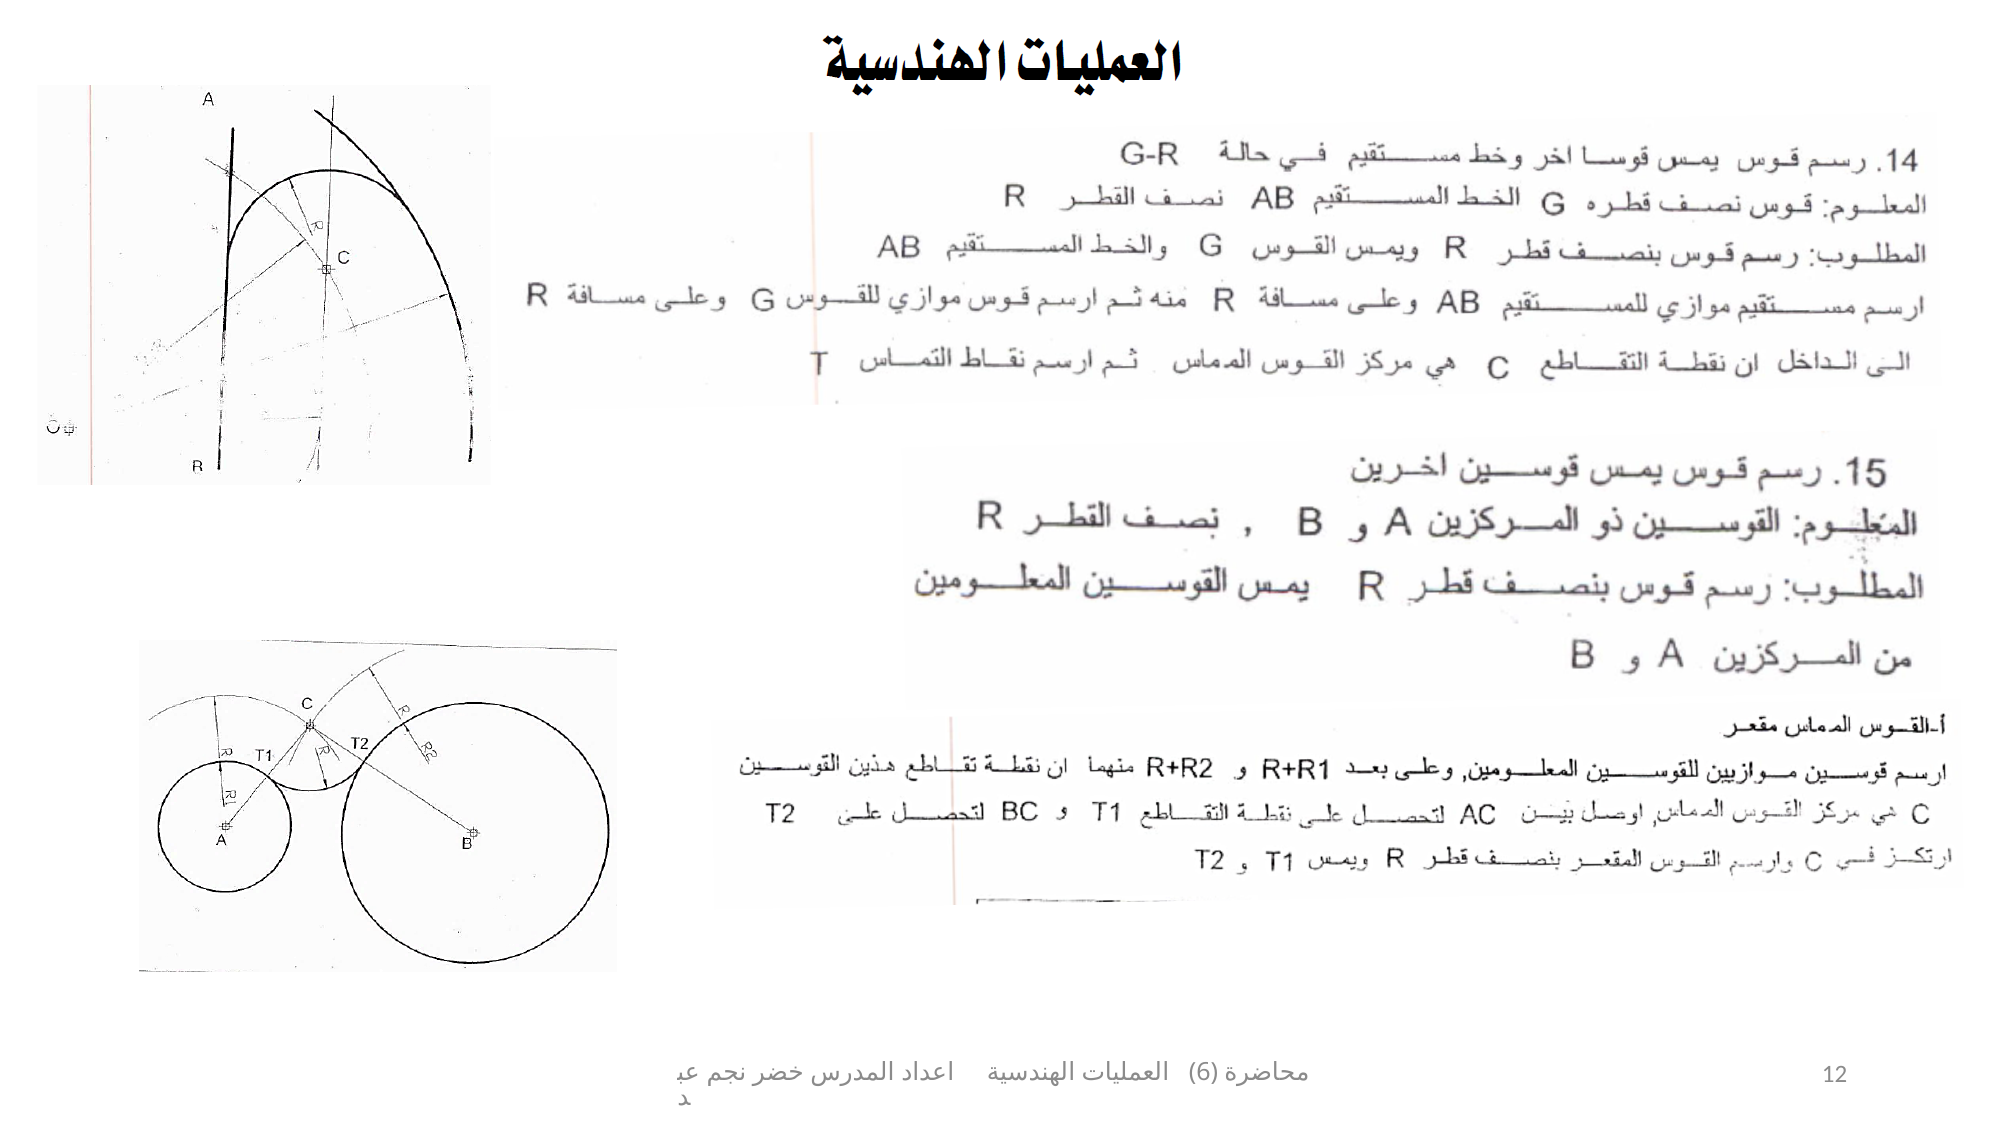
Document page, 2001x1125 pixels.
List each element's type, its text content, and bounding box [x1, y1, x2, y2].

picture [815, 24, 1185, 113]
slide_number 12 [1412, 1042, 1863, 1103]
picture [139, 640, 617, 972]
picture [494, 125, 1939, 398]
picture [711, 437, 1964, 909]
picture [37, 85, 491, 485]
footer محاضرة (6) العمليات الهندسية اعداد المدرس خضر نجم عبد [662, 1042, 1338, 1103]
